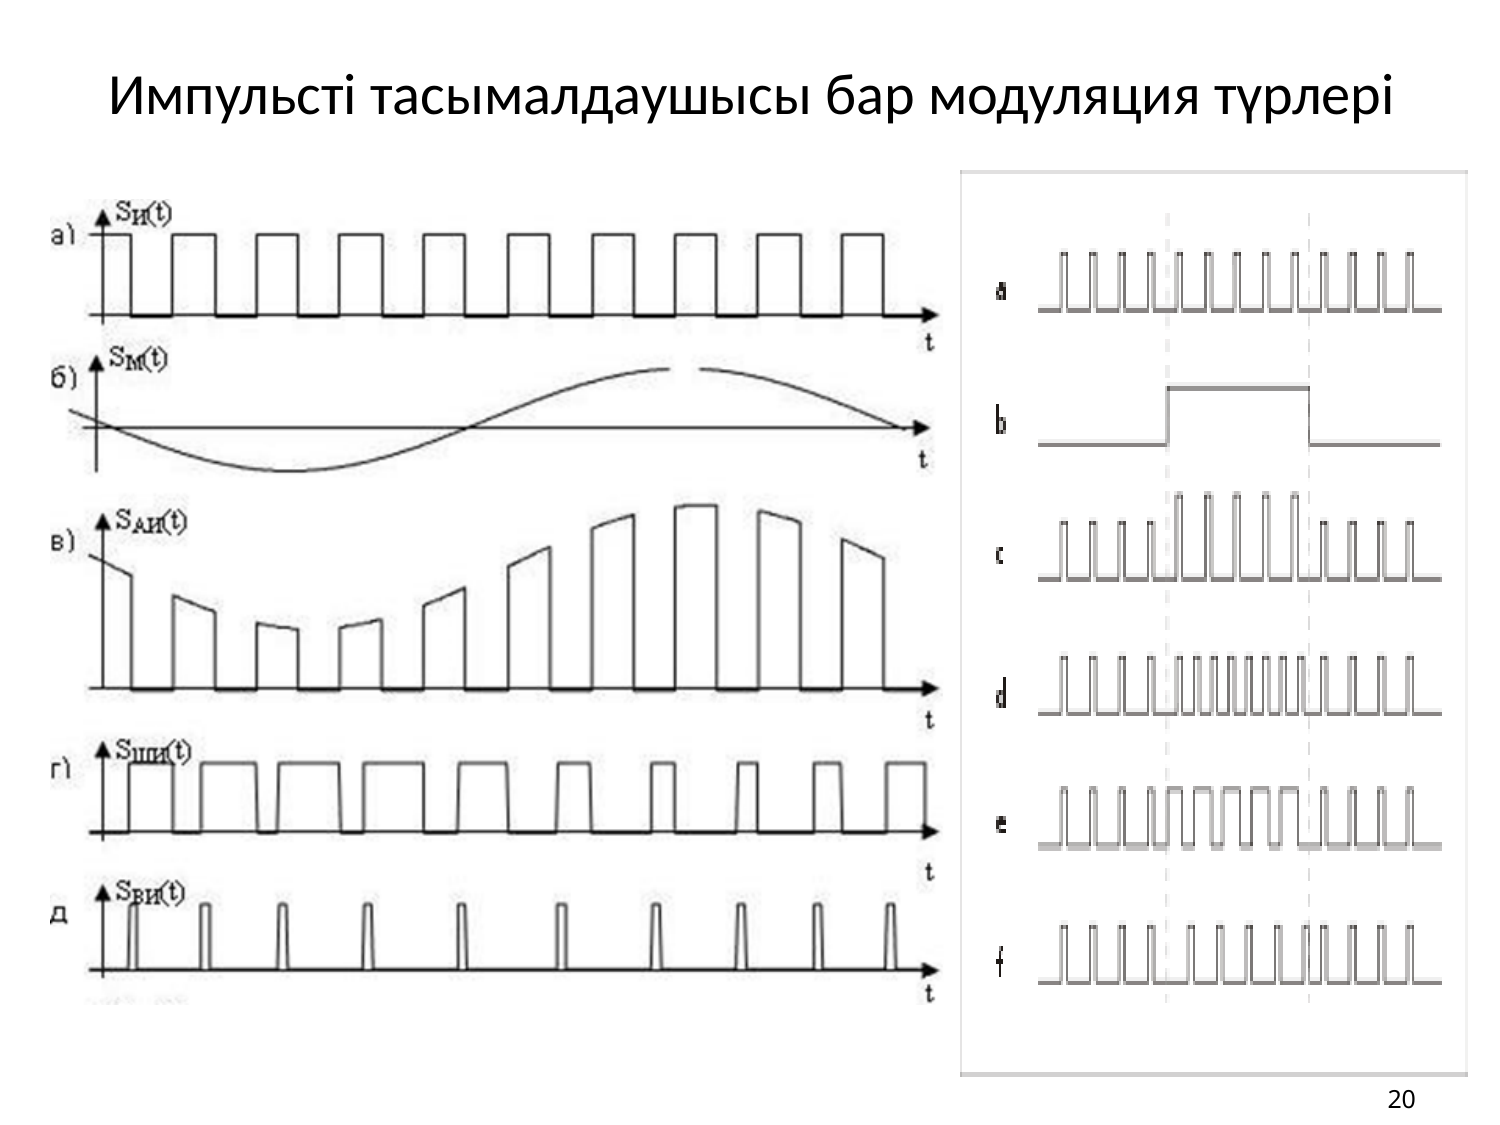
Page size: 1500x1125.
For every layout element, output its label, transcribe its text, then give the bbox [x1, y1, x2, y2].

picture [49, 199, 954, 1005]
title Импульсті тасымалдаушысы бар модуляция түрлері [76, 42, 1427, 141]
picture [959, 169, 1469, 1077]
text_box [1080, 1086, 1431, 1125]
